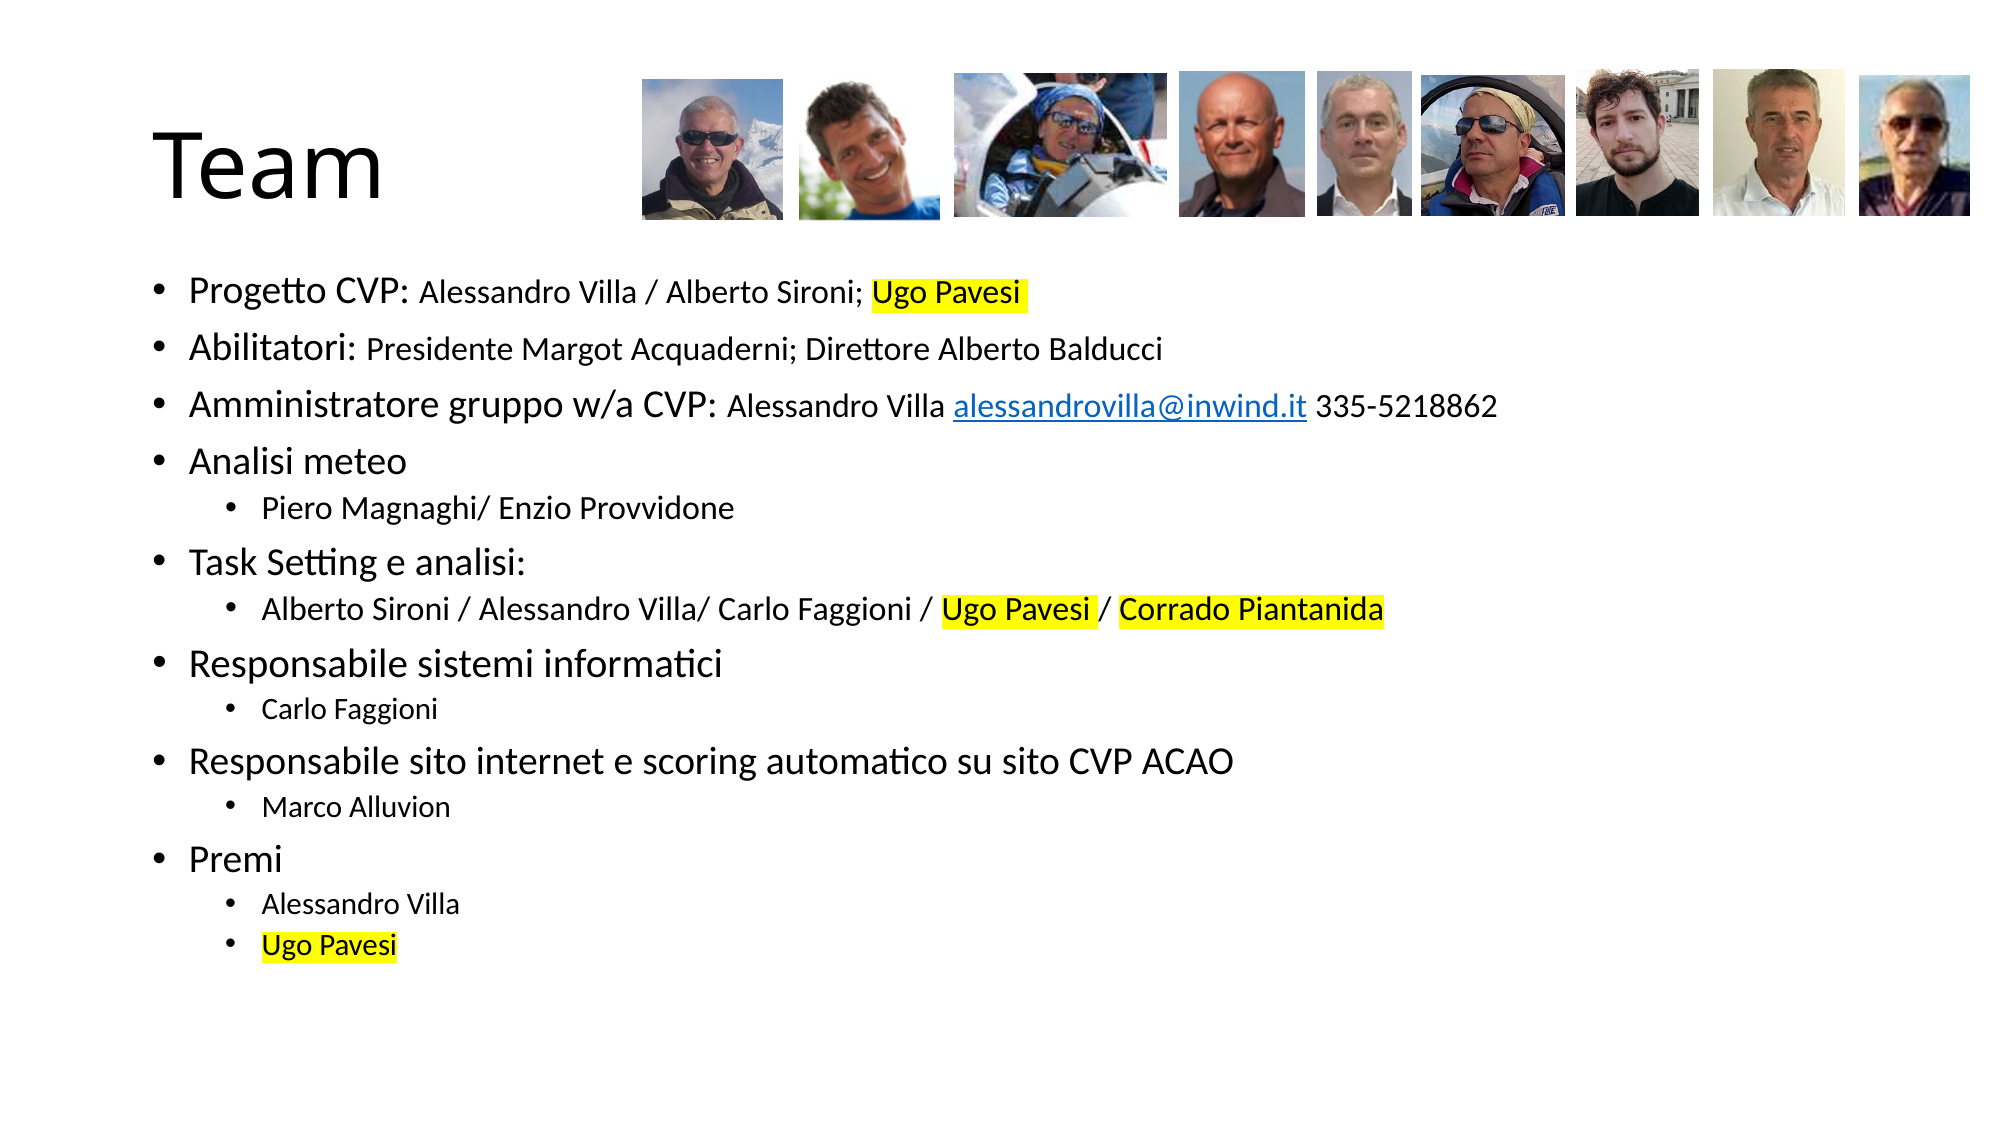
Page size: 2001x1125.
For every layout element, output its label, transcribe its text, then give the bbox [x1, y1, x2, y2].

title Team [137, 59, 1863, 262]
picture [1713, 69, 1845, 216]
picture [1421, 75, 1565, 216]
picture [1317, 71, 1412, 216]
picture [1575, 69, 1699, 216]
picture [1179, 71, 1305, 217]
list Progetto CVP: Alessandro Villa / Alberto Sironi; Ugo Pavesi Abilitatori: Presidente Margot Acquaderni; Direttore Alberto Balducci Amministratore gruppo w/a CVP: Alessandro Villa alessandrovilla@inwind.it 335-5218862 Analisi meteo Piero Magnaghi/ Enzio Provvidone Task Setting e analisi: Alberto Sironi / Alessandro Villa/ Carlo Faggioni / Ugo Pavesi / Corrado Piantanida Responsabile sistemi informatici Carlo Faggioni Responsabile sito internet e scoring automatico su sito CVP ACAO Marco Alluvion Premi Alessandro Villa Ugo Pavesi [137, 262, 1863, 977]
picture [954, 73, 1167, 217]
picture [642, 79, 783, 220]
picture [1859, 75, 1970, 216]
picture [799, 73, 940, 222]
